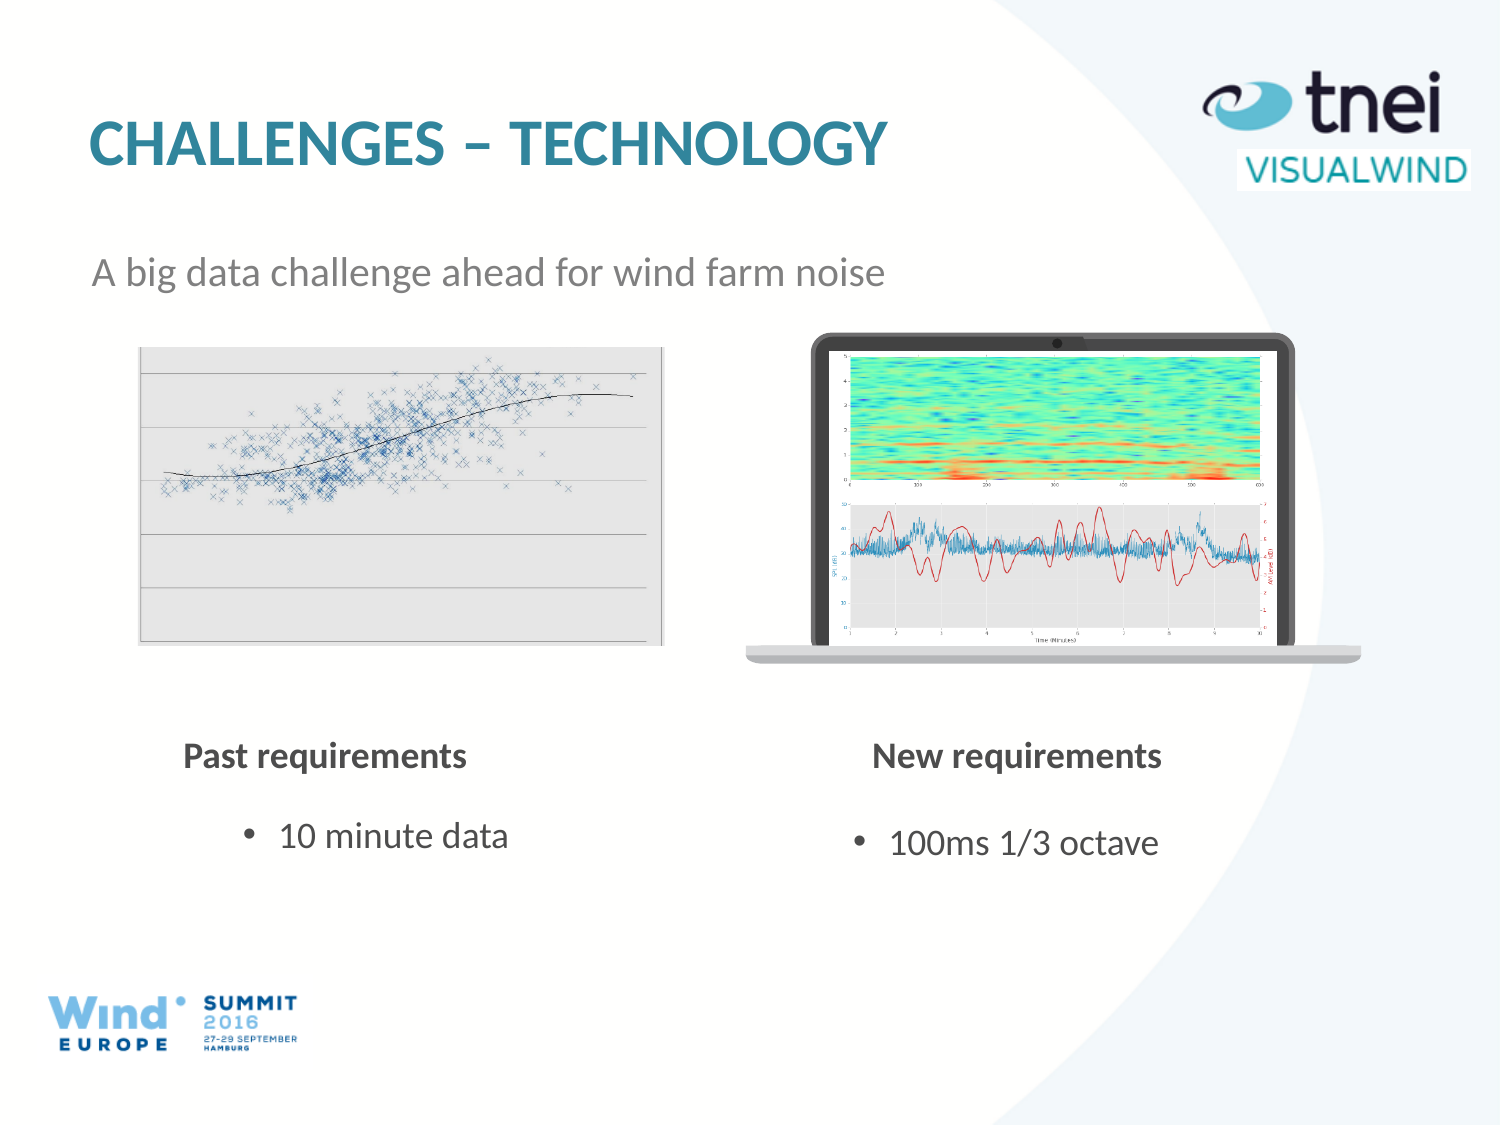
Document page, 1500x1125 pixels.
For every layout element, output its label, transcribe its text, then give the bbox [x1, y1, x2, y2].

text_box Past requirements [180, 730, 556, 778]
text_box New requirements [868, 730, 1233, 778]
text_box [745, 335, 1362, 664]
title CHALLENGES – TECHNOLOGY [75, 45, 1176, 233]
text_box 100ms 1/3 octave [849, 812, 1365, 869]
text_box 10 minute data [242, 811, 597, 853]
list A big data challenge ahead for wind farm noise [76, 237, 1436, 950]
picture [0, 0, 1500, 1125]
